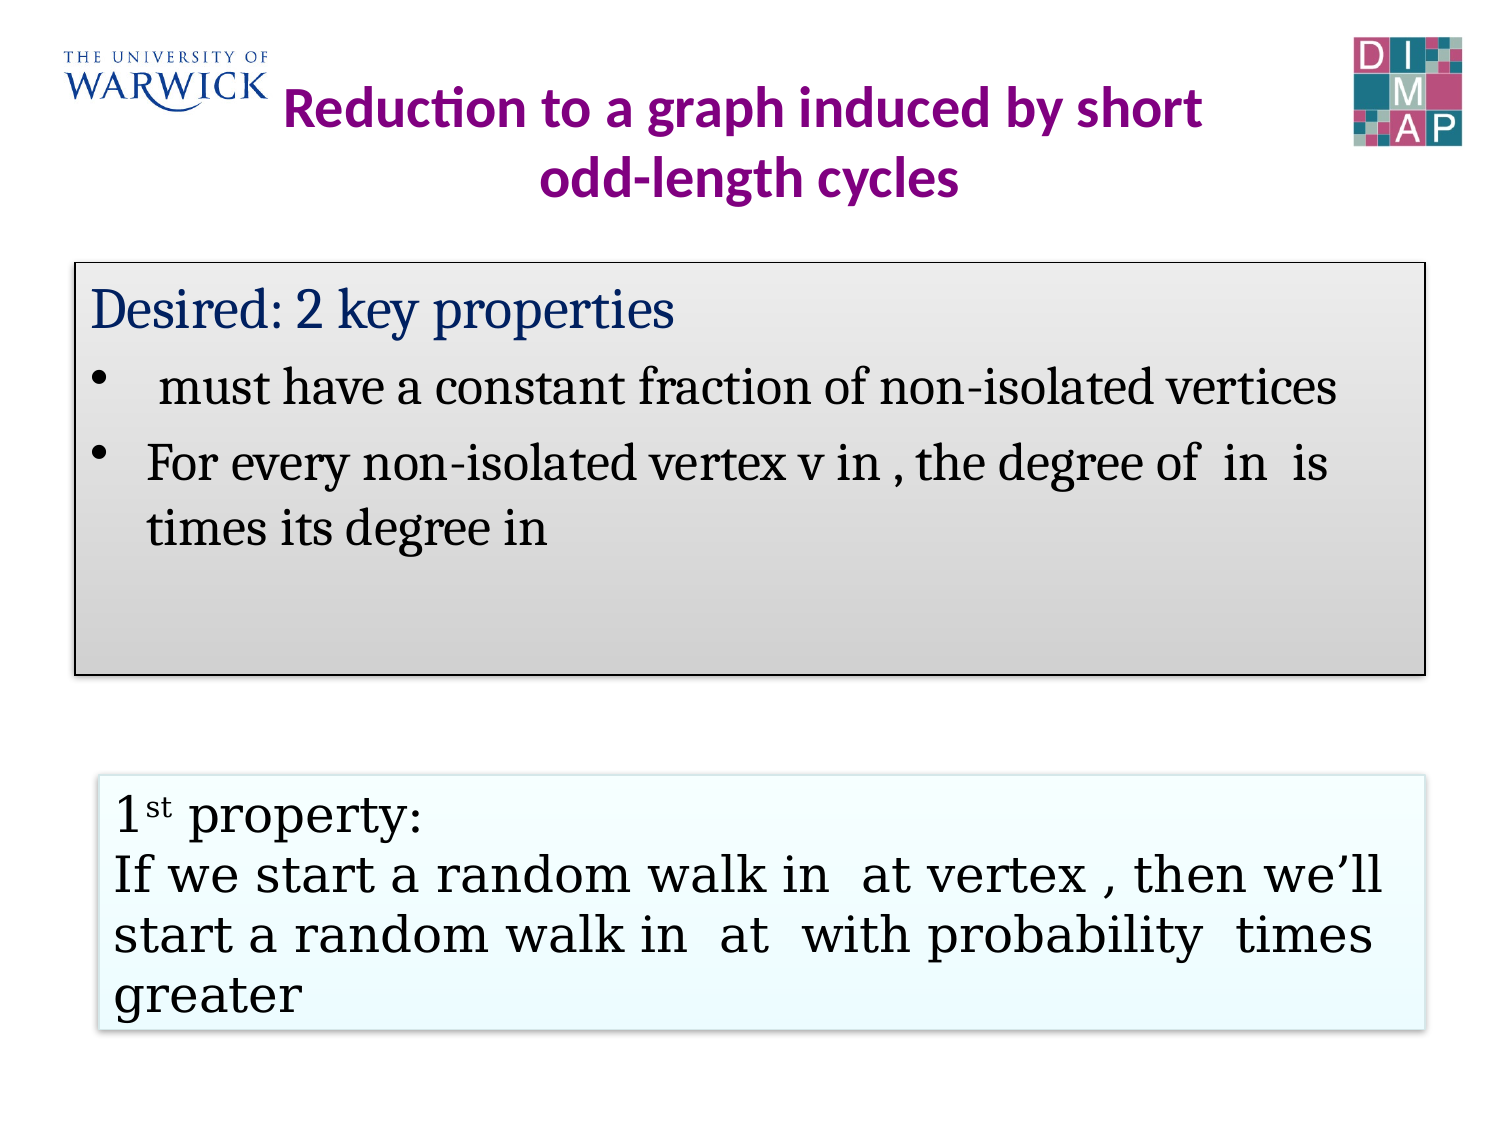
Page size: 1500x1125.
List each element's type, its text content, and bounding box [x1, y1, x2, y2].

picture [1350, 24, 1465, 150]
picture [37, 24, 293, 125]
title Reduction to a graph induced by short odd-length cycles [74, 44, 1426, 233]
